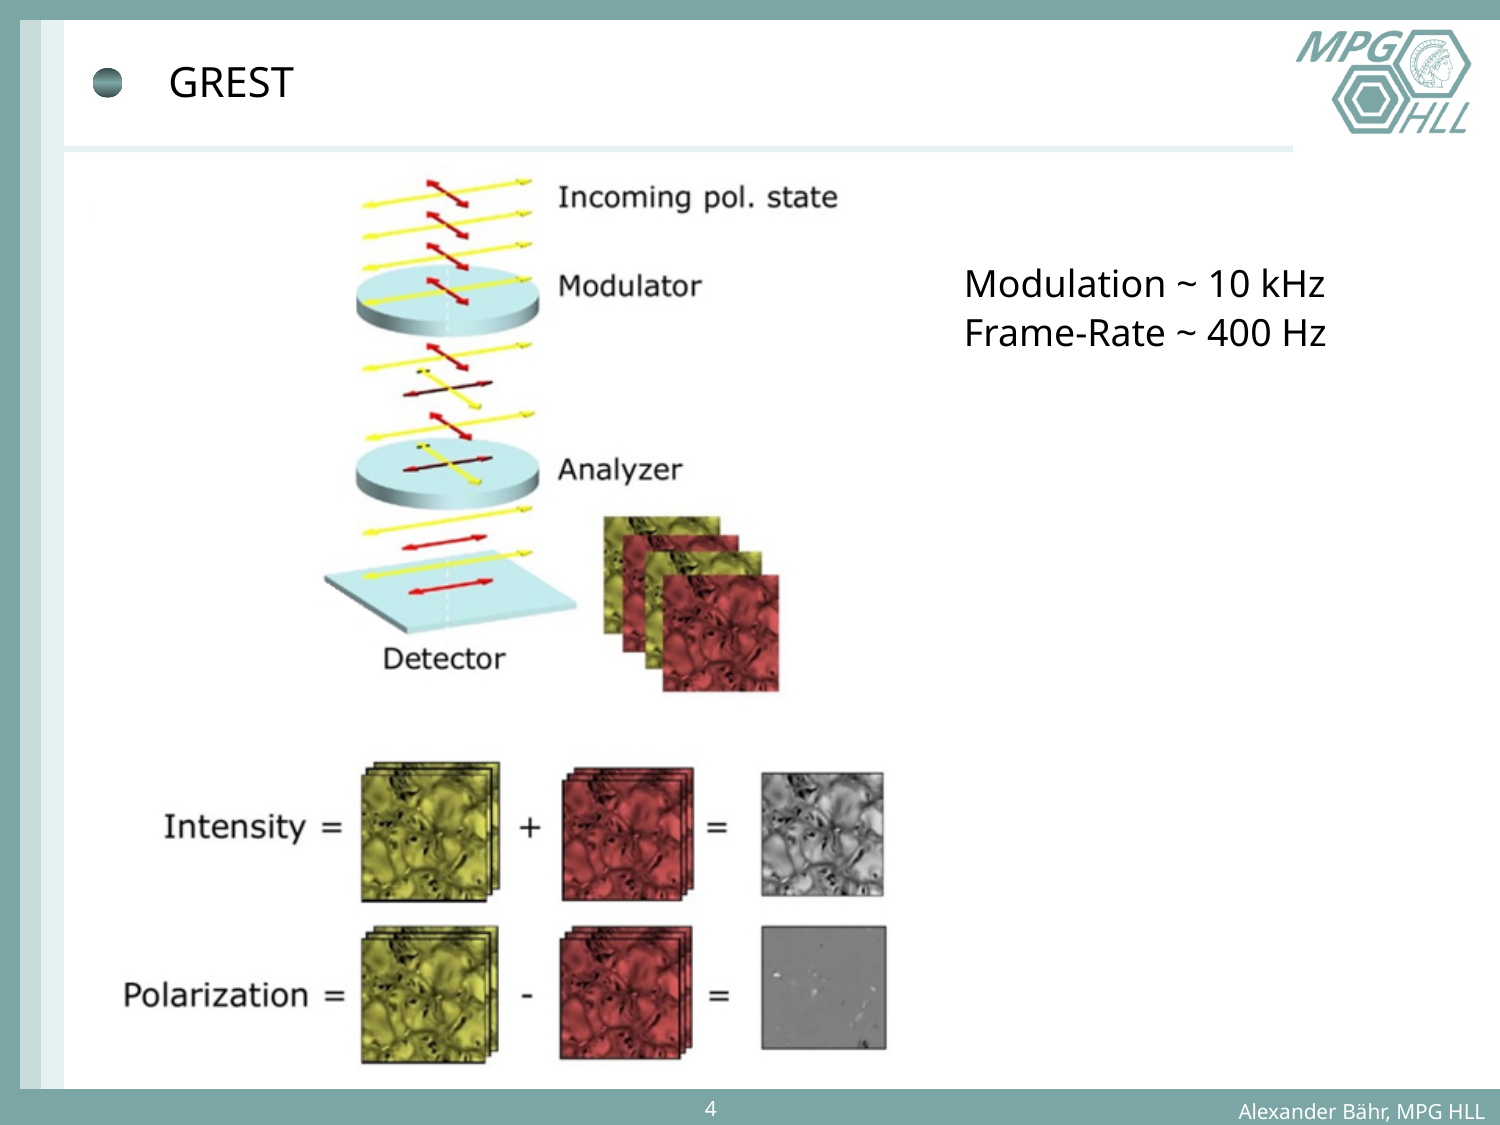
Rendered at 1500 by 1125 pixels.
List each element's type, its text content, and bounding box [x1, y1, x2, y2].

picture [1292, 25, 1478, 140]
picture [89, 163, 898, 1069]
text_box Modulation ~ 10 kHz Frame-Rate ~ 400 Hz [949, 252, 1339, 403]
title GREST [63, 30, 1339, 132]
footer Alexander Bähr, MPG HLL [1046, 1091, 1500, 1122]
